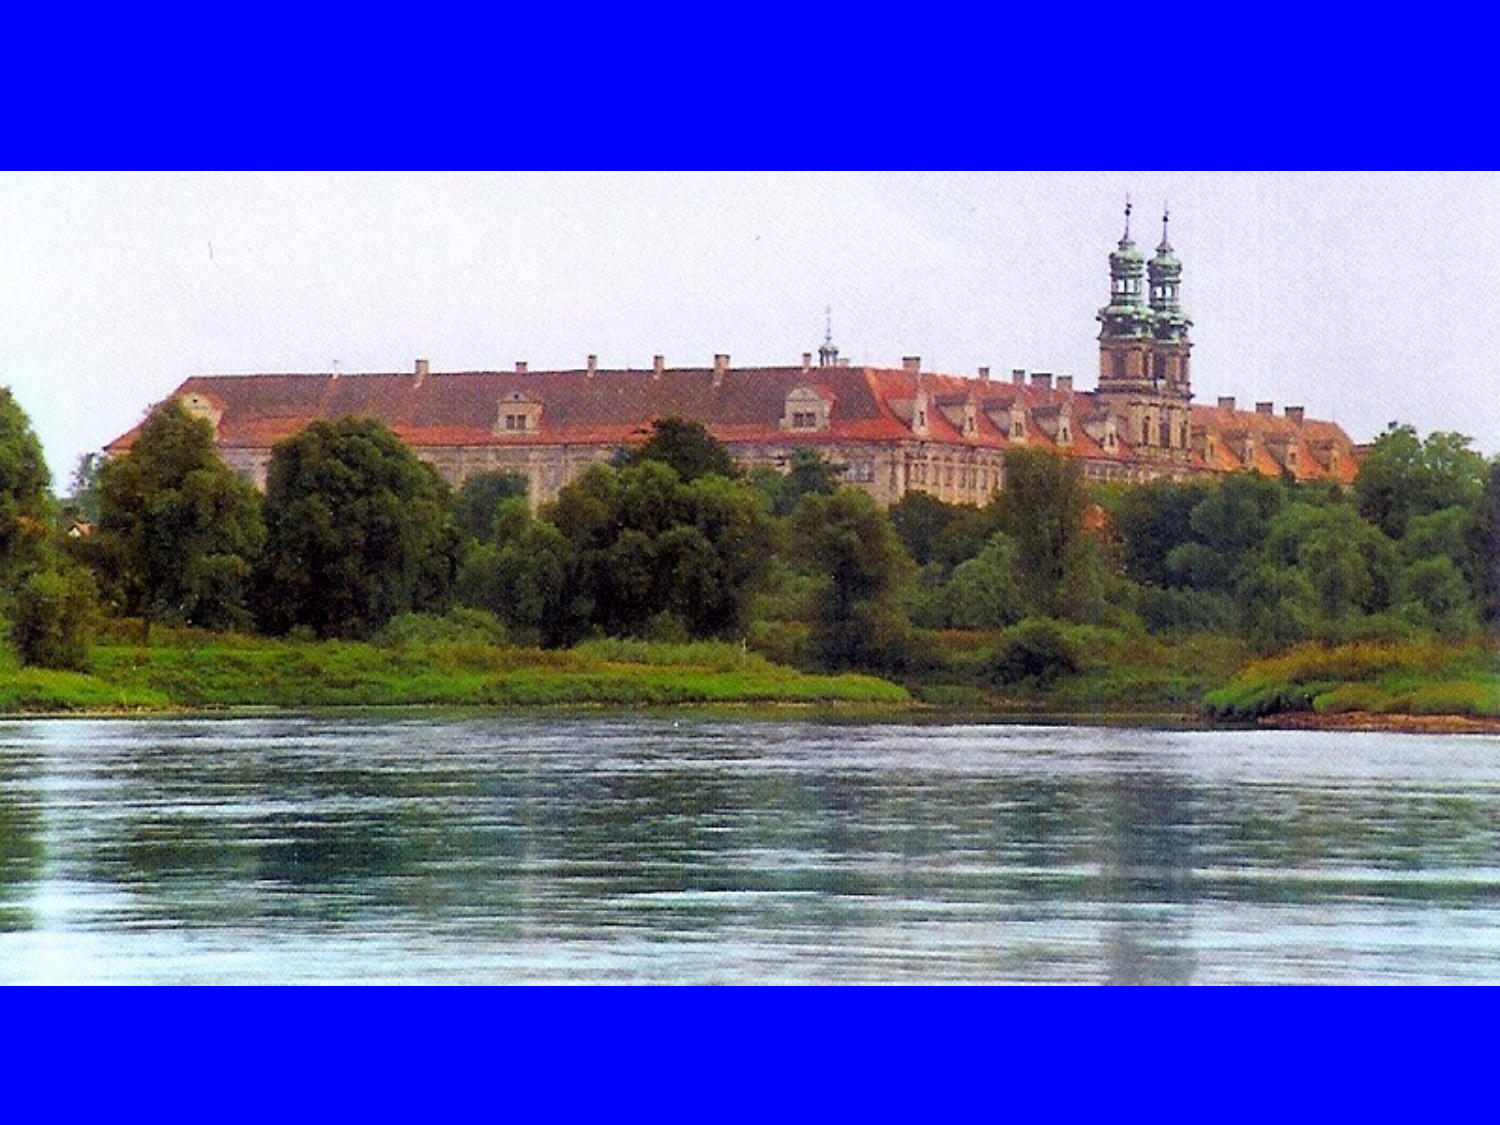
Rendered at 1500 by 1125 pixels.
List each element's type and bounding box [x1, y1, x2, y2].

picture [0, 171, 1500, 987]
